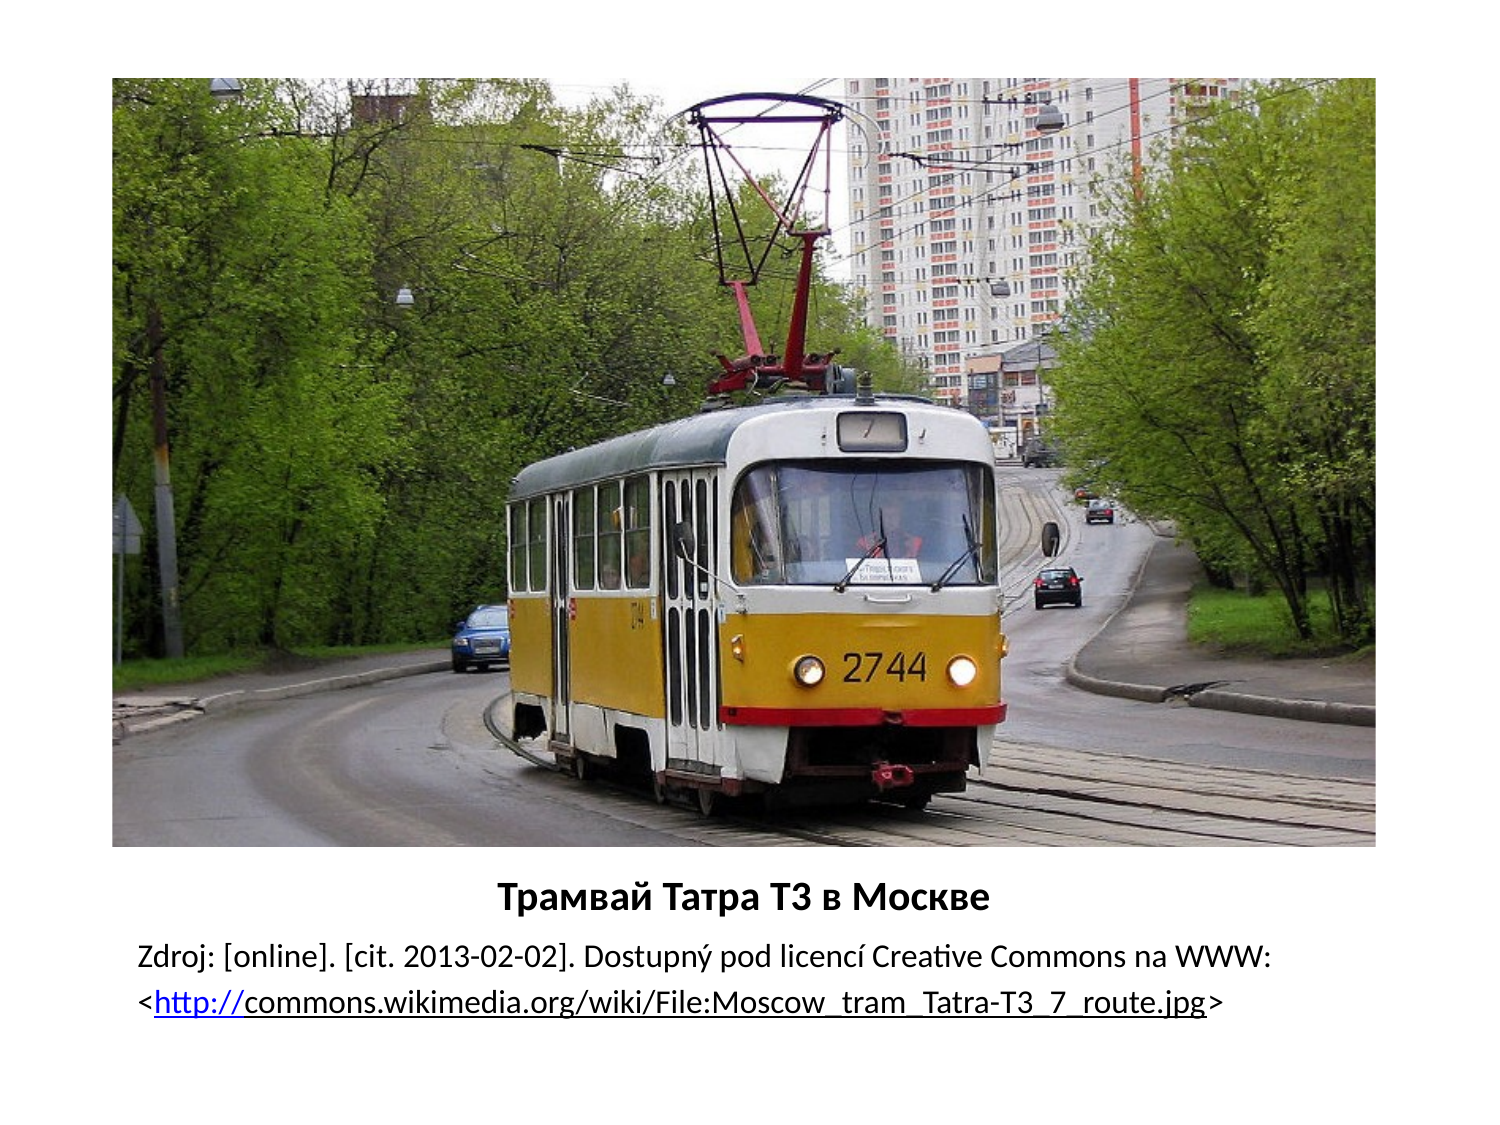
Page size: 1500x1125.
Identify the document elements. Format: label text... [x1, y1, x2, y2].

picture [111, 77, 1376, 847]
list Zdroj: [online]. [cit. 2013-02-02]. Dostupný pod licencí Creative Commons na WWW: <http://commons.wikimedia.org/wiki/File:Moscow_tram_Tatra-T3_7_route.jpg> [112, 926, 1376, 1059]
title Трамвай Татра T3 в Москве [112, 856, 1376, 926]
